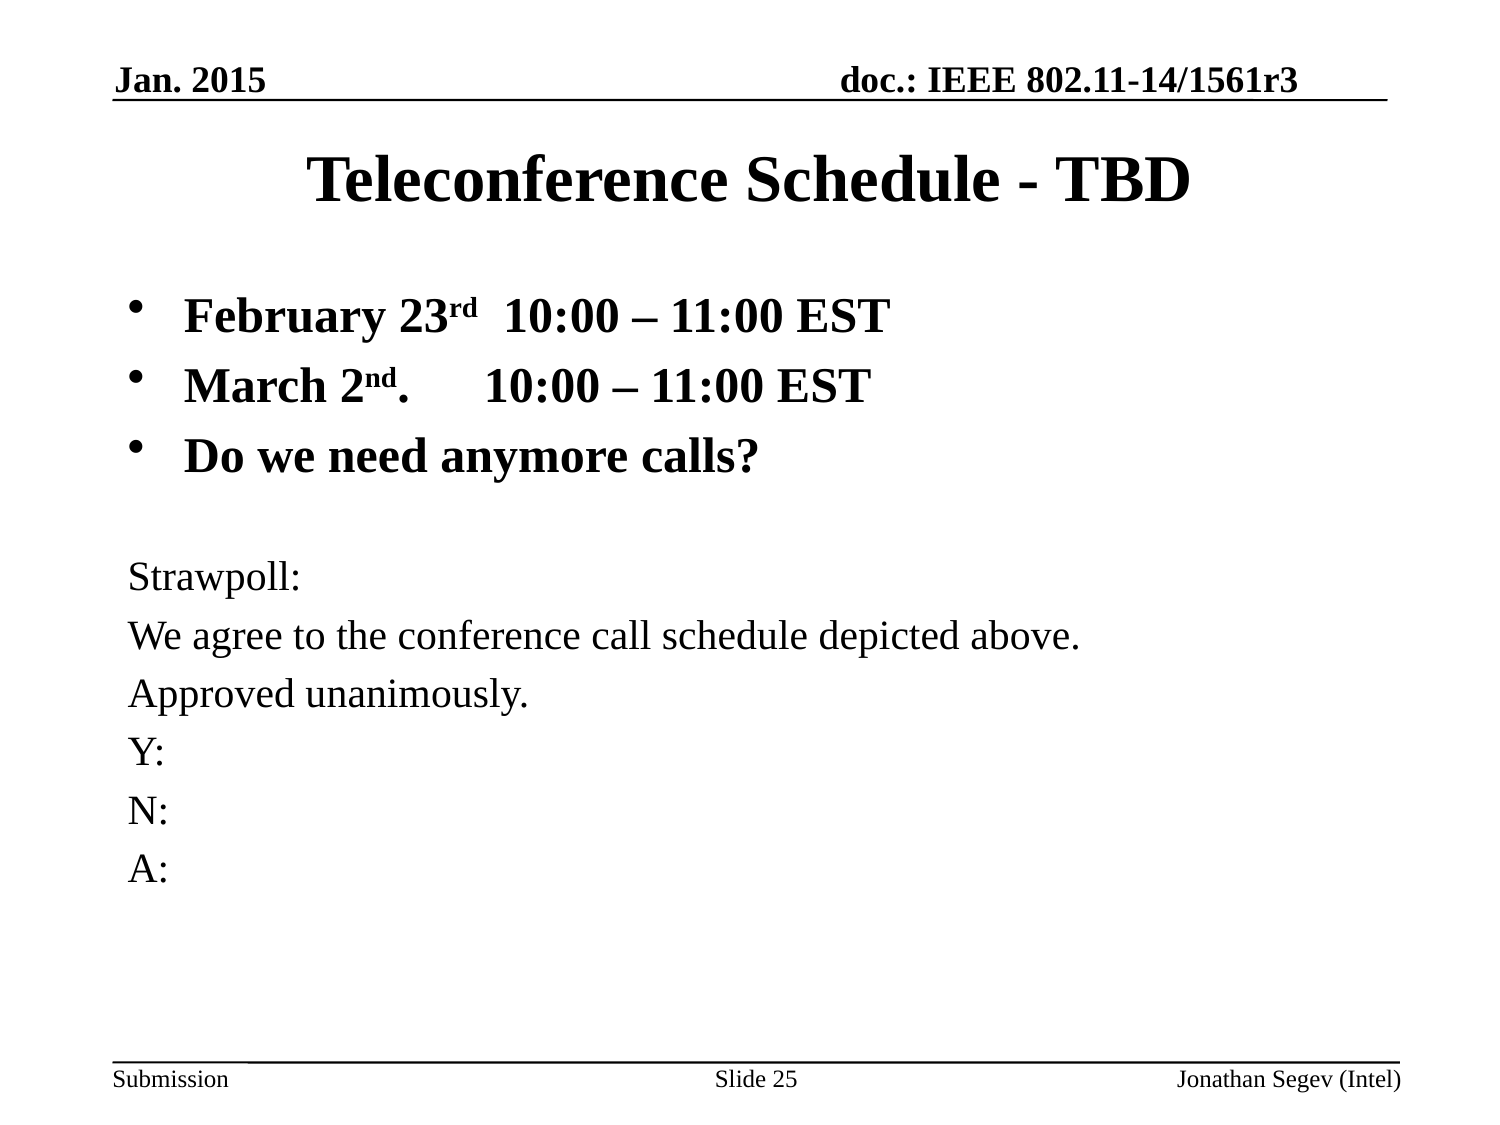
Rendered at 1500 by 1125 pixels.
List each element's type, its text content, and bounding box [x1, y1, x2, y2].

text_box Teleconference Schedule - TBD [112, 87, 1388, 263]
footer Jonathan Segev (Intel) [1024, 1061, 1402, 1093]
slide_number Slide 25 [712, 1061, 800, 1093]
text_box February 23rd 10:00 – 11:00 EST March 2nd. 10:00 – 11:00 EST Do we need anymore calls? Strawpoll: We agree to the conference call schedule depicted above. Approved unanimously. Y: N: A: [112, 274, 1388, 950]
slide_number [114, 54, 278, 101]
